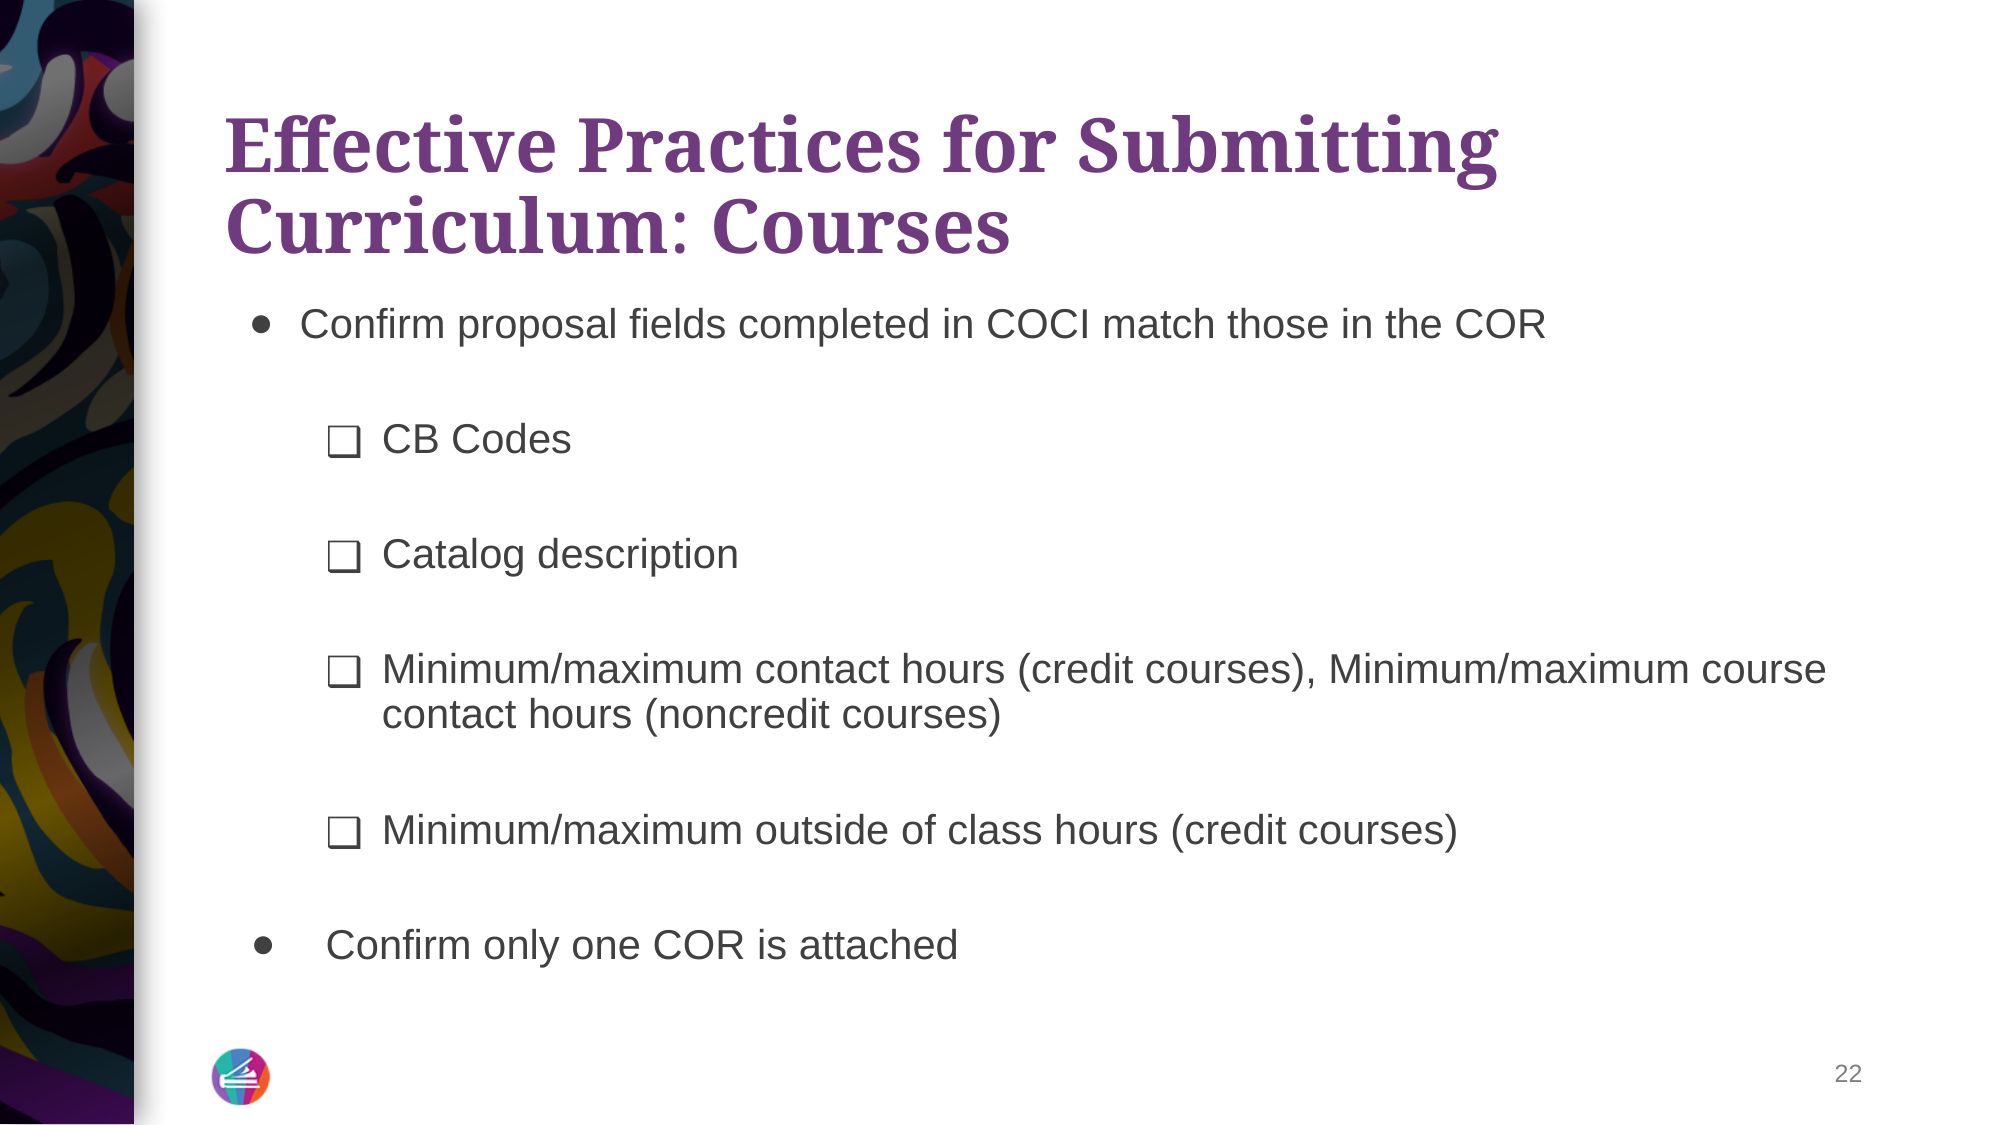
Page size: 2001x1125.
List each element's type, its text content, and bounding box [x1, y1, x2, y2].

list Confirm proposal fields completed in COCI match those in the COR CB Codes Catalog description Minimum/maximum contact hours (credit courses), Minimum/maximum course contact hours (noncredit courses) Minimum/maximum outside of class hours (credit courses) Confirm only one COR is attached [209, 294, 1860, 1020]
picture [0, 0, 134, 1124]
picture [209, 1046, 272, 1108]
title Effective Practices for Submitting Curriculum: Courses [209, 59, 1858, 278]
slide_number 22 [1712, 1042, 1863, 1103]
